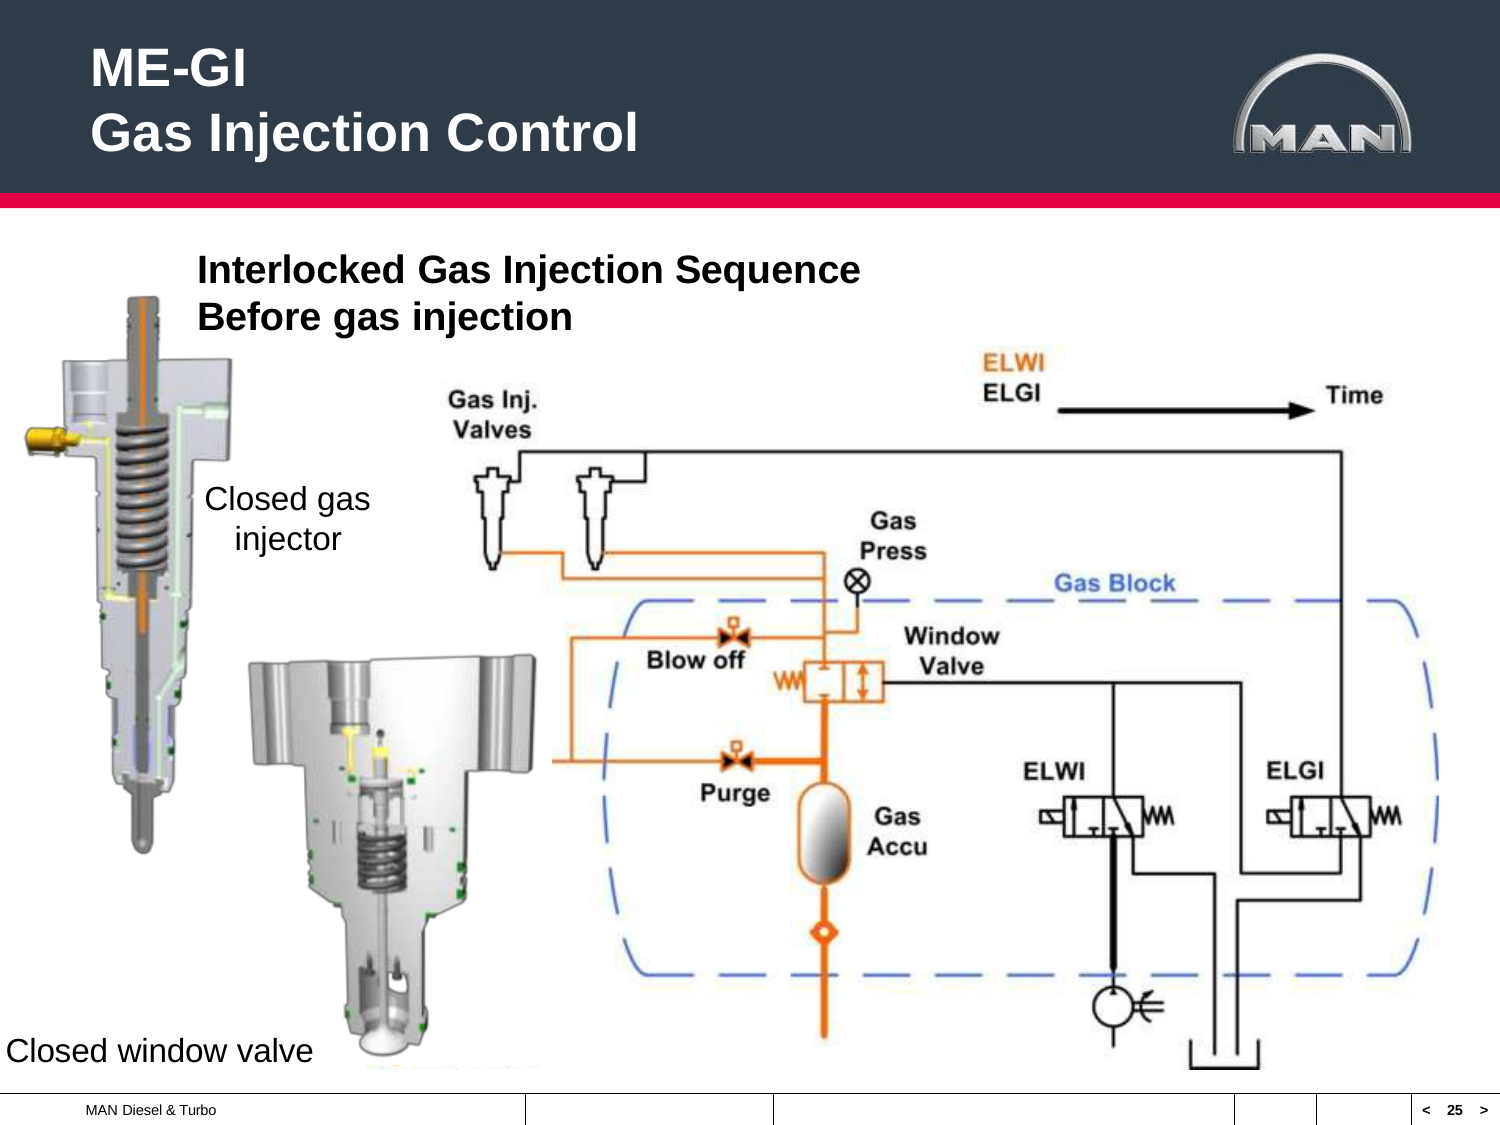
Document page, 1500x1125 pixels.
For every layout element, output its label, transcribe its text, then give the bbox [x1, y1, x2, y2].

text_box Interlocked Gas Injection Sequence Before gas injection [195, 243, 869, 341]
text_box Closed window valve [3, 1029, 319, 1072]
slide_number < 25 > [1420, 1100, 1492, 1120]
title ME-GI Gas Injection Control [88, 32, 1412, 173]
text_box [0, 1022, 335, 1079]
picture [0, 0, 1500, 193]
text_box [365, 345, 1440, 1070]
text_box [242, 647, 552, 1065]
footer MAN Diesel & Turbo [83, 1100, 221, 1120]
text_box [0, 287, 276, 868]
text_box Closed gas injector [202, 477, 373, 560]
